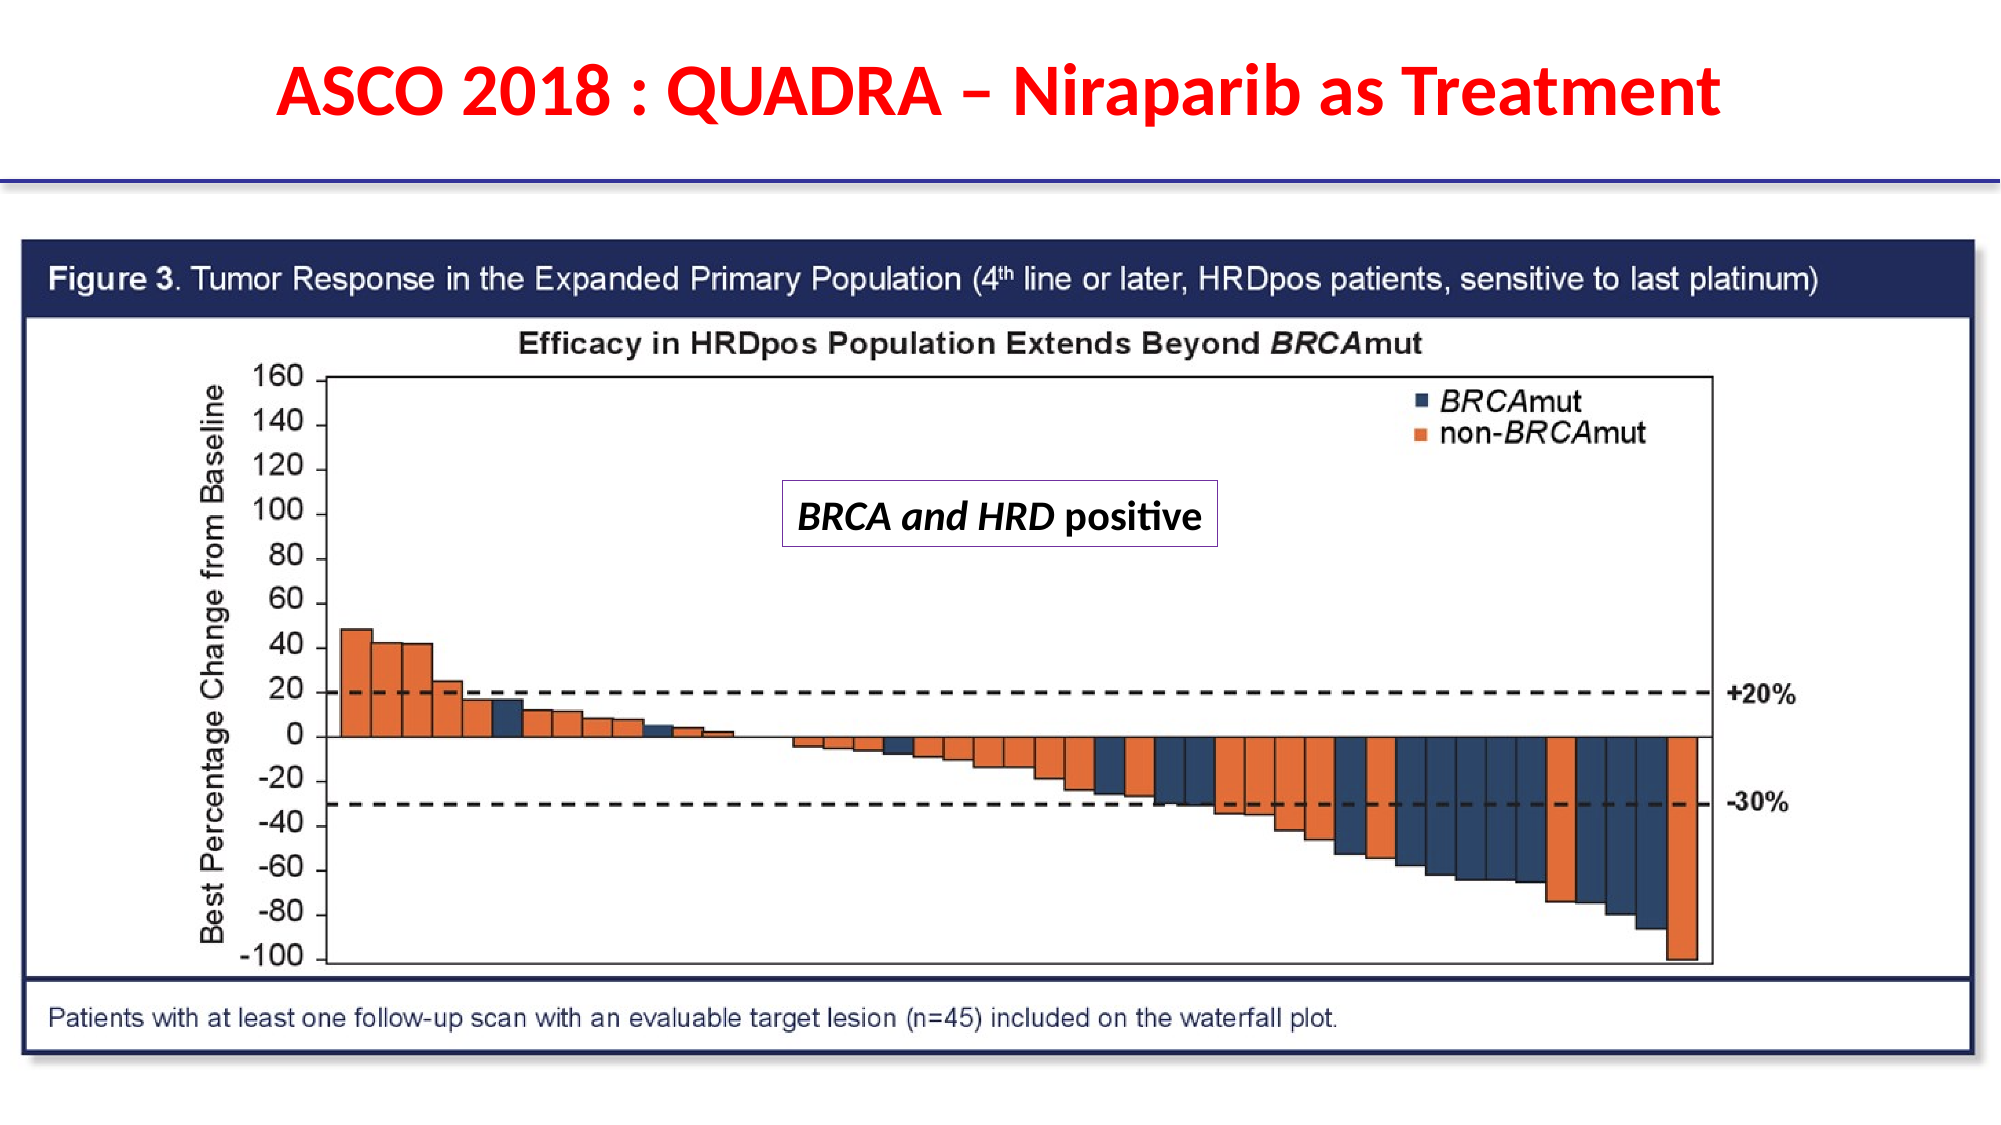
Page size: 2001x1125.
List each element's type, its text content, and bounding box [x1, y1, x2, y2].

title ASCO 2018 : QUADRA – Niraparib as Treatment [240, 23, 1760, 149]
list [10, 225, 1992, 1075]
